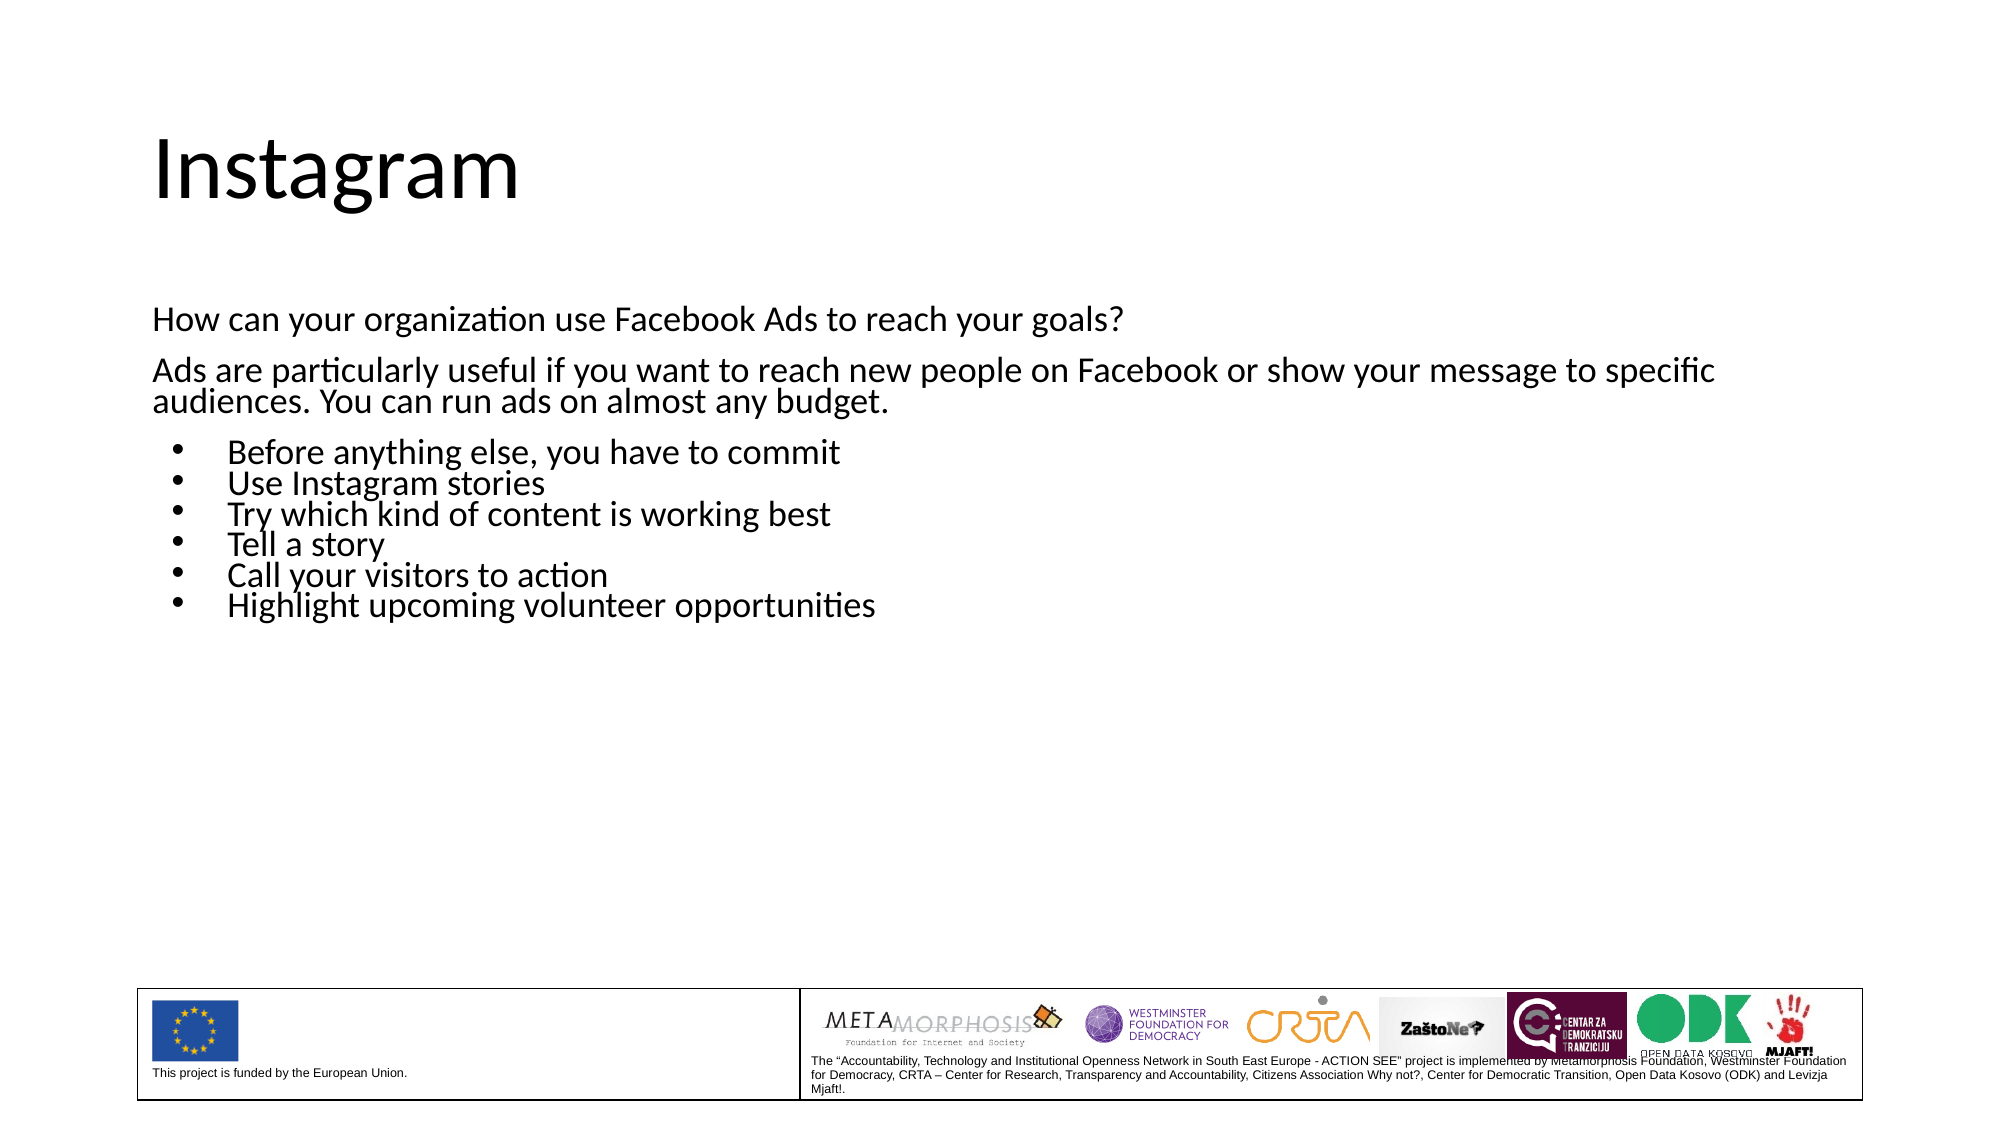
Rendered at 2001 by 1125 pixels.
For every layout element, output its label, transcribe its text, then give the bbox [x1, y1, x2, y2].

picture [813, 989, 1073, 1054]
picture [1247, 989, 1370, 1055]
picture [1763, 992, 1814, 1057]
picture [1379, 997, 1505, 1059]
picture [1507, 992, 1627, 1059]
picture [151, 1000, 239, 1062]
list How can your organization use Facebook Ads to reach your goals? Ads are particularly useful if you want to reach new people on Facebook or show your message to specific audiences. You can run ads on almost any budget. Before anything else, you have to commit Use Instagram stories Try which kind of content is working best Tell a story Call your visitors to action Highlight upcoming volunteer opportunities [137, 299, 1863, 975]
picture [1637, 994, 1752, 1064]
title Instagram [137, 59, 1863, 278]
picture [1083, 992, 1238, 1056]
